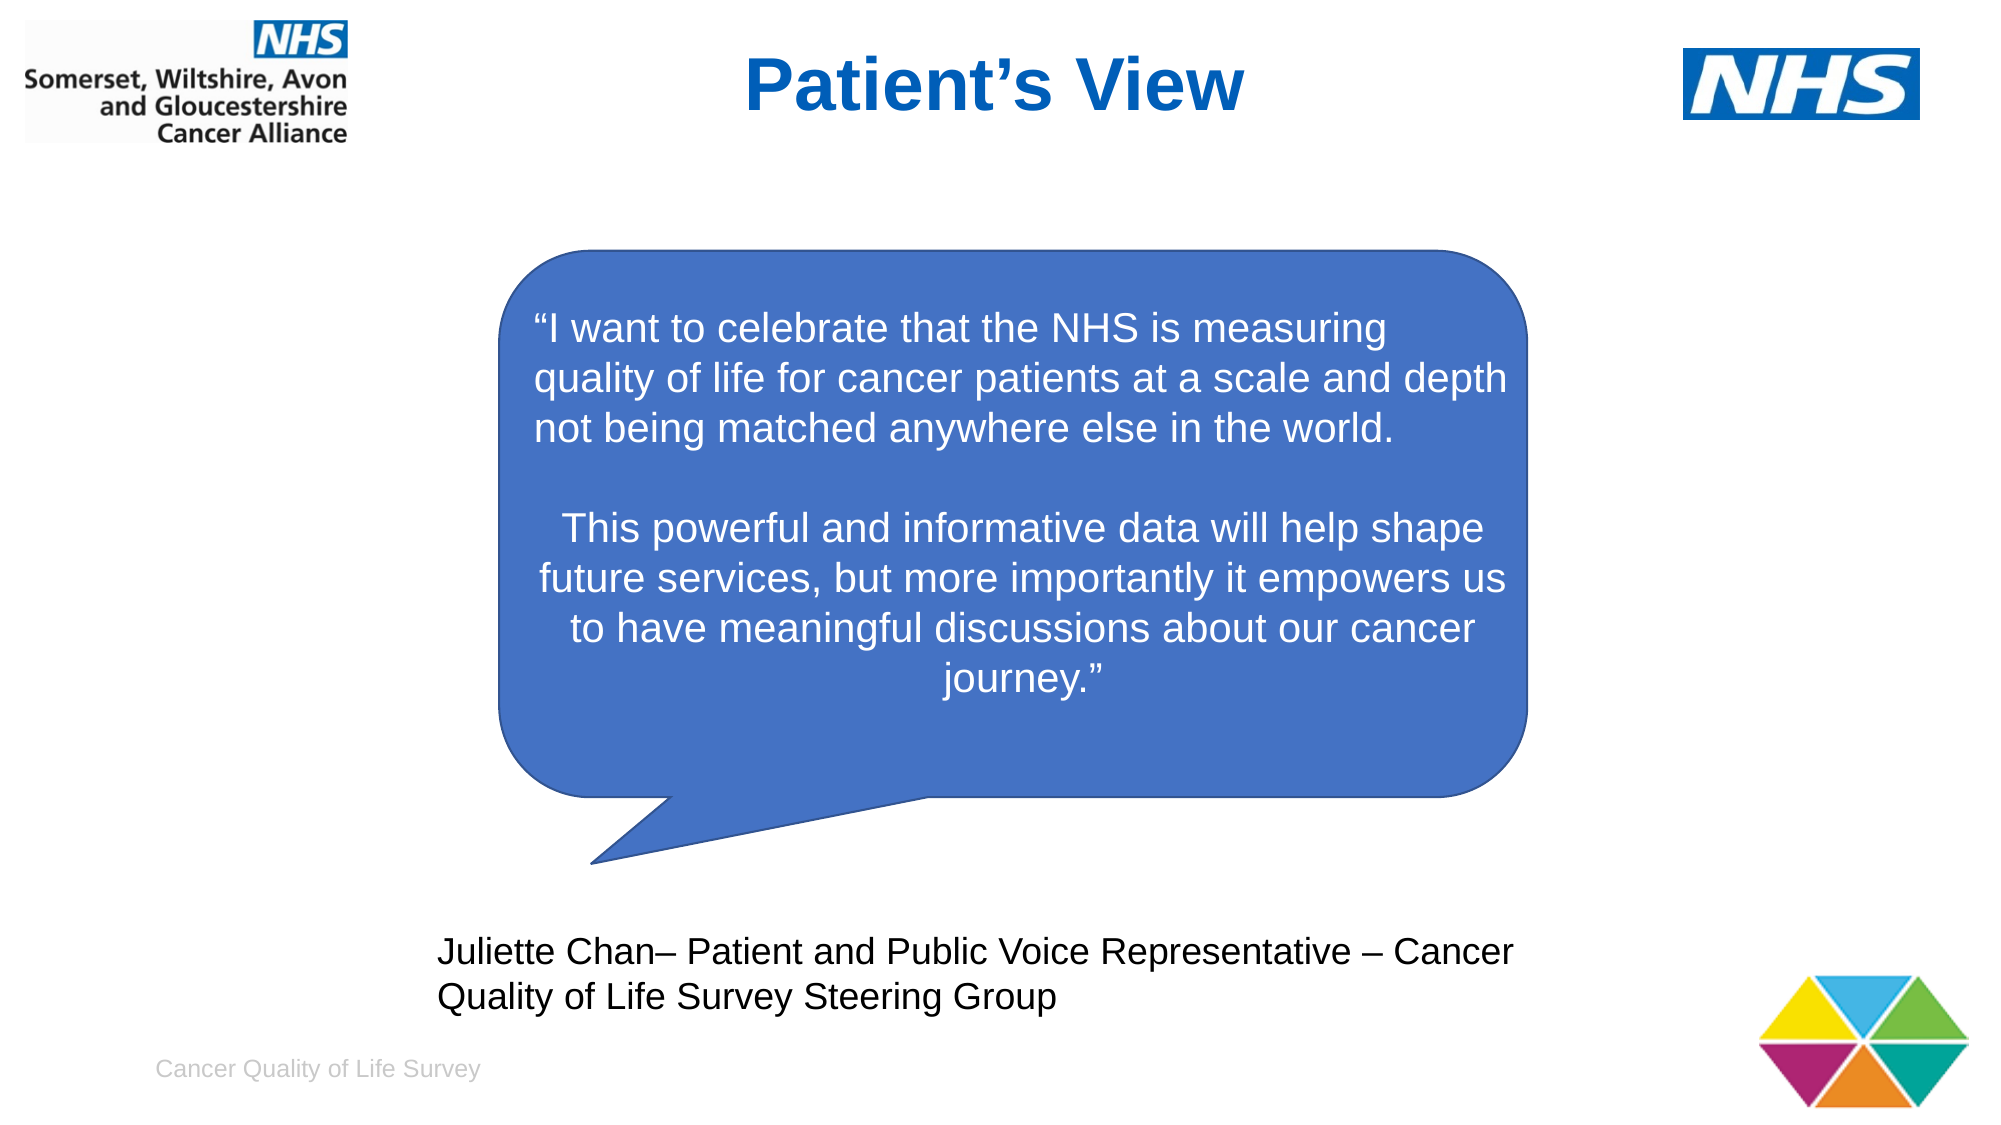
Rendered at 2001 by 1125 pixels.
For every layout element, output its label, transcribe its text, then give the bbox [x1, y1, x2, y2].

text_box [498, 283, 519, 765]
title Patient’s View [679, 38, 1291, 139]
text_box Juliette Chan– Patient and Public Voice Representative – Cancer Quality of Life Survey Steering Group [422, 779, 1548, 1125]
picture [1683, 48, 1920, 120]
text_box “I want to celebrate that the NHS is measuring quality of life for cancer patients at a scale and depth not being matched anywhere else in the world. This powerful and informative data will help shape future services, but more importantly it empowers us to have meaningful discussions about our cancer journey.” [519, 223, 1528, 938]
picture [25, 20, 348, 143]
picture [1759, 960, 1969, 1117]
